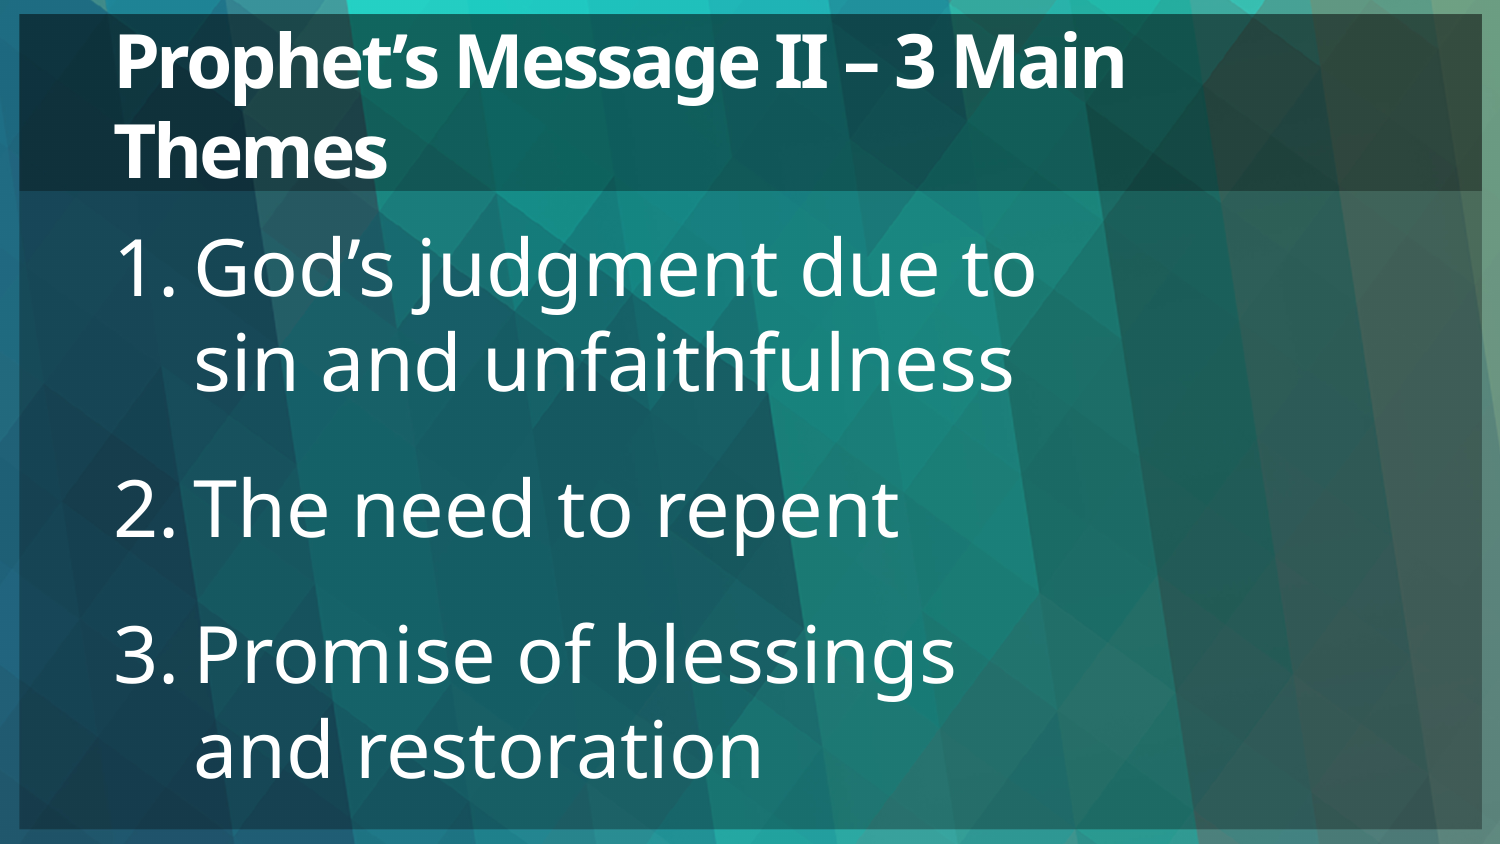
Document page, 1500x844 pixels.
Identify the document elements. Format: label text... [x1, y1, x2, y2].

title Prophet’s Message II – 3 Main Themes [98, 33, 1397, 175]
picture [0, 0, 1500, 844]
list God’s judgment due to sin and unfaithfulness The need to repent Promise of blessings and restoration [98, 210, 1397, 803]
